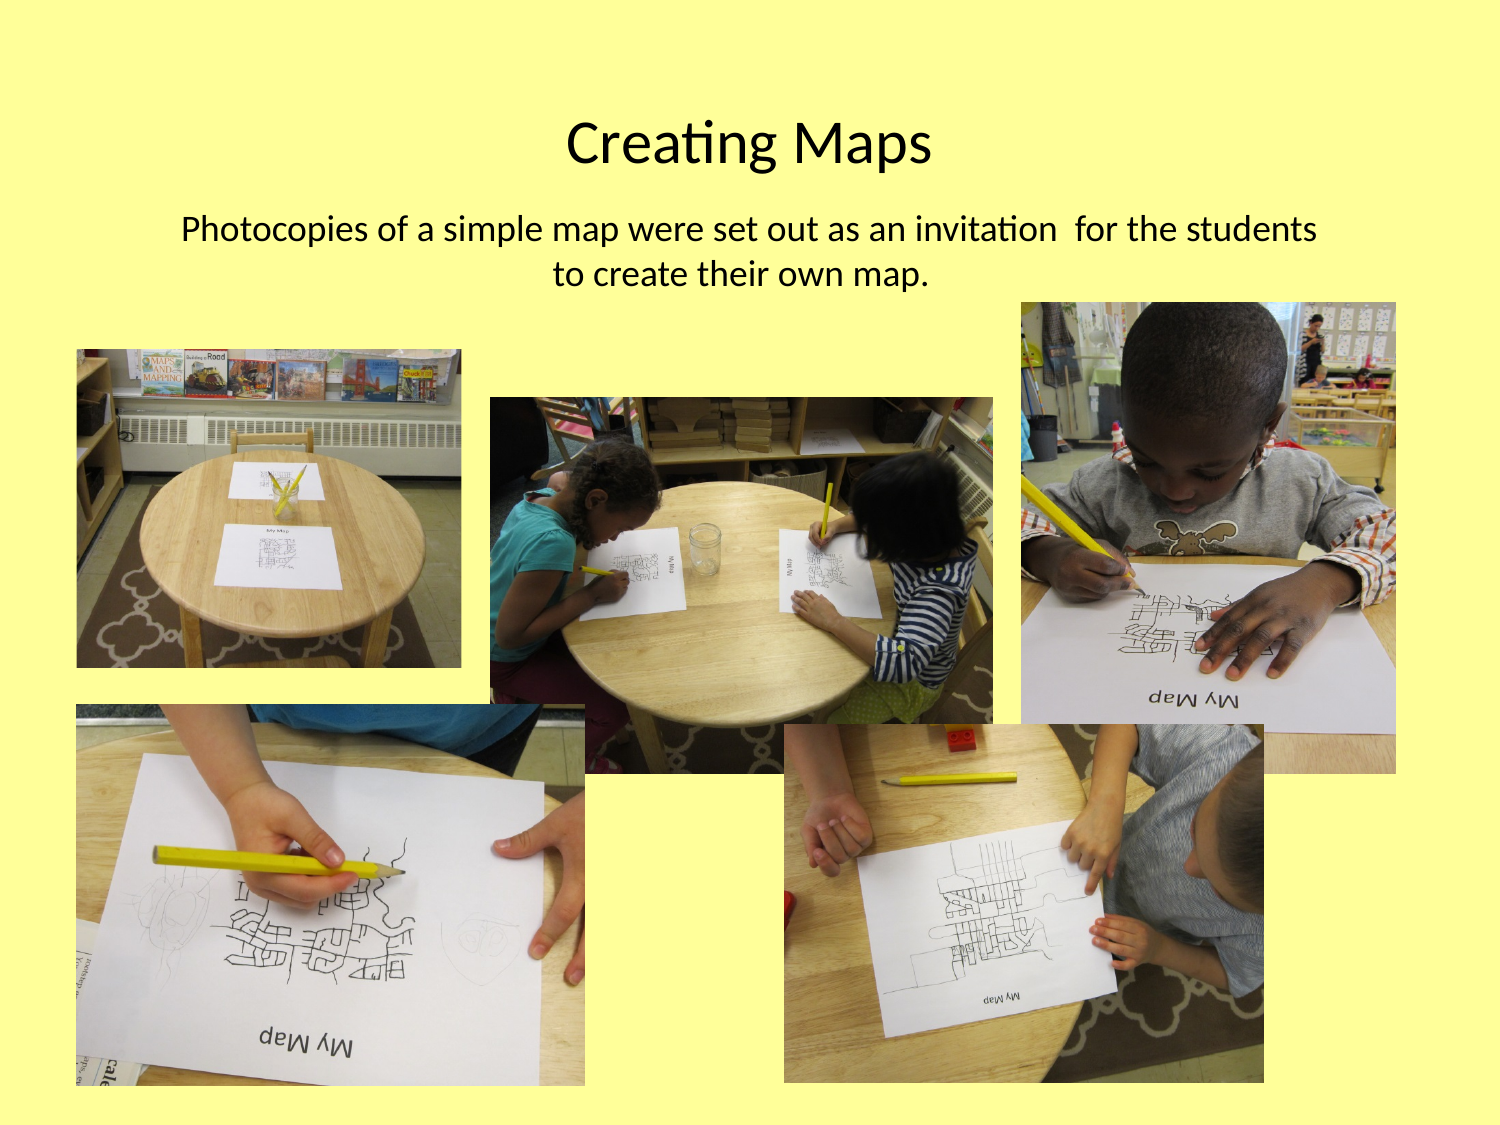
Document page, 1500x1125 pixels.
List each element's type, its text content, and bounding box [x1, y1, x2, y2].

text_box Photocopies of a simple map were set out as an invitation for the students to create their own map. [159, 196, 1341, 301]
picture [76, 302, 1396, 1086]
title Creating Maps [75, 45, 1425, 233]
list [76, 349, 462, 668]
